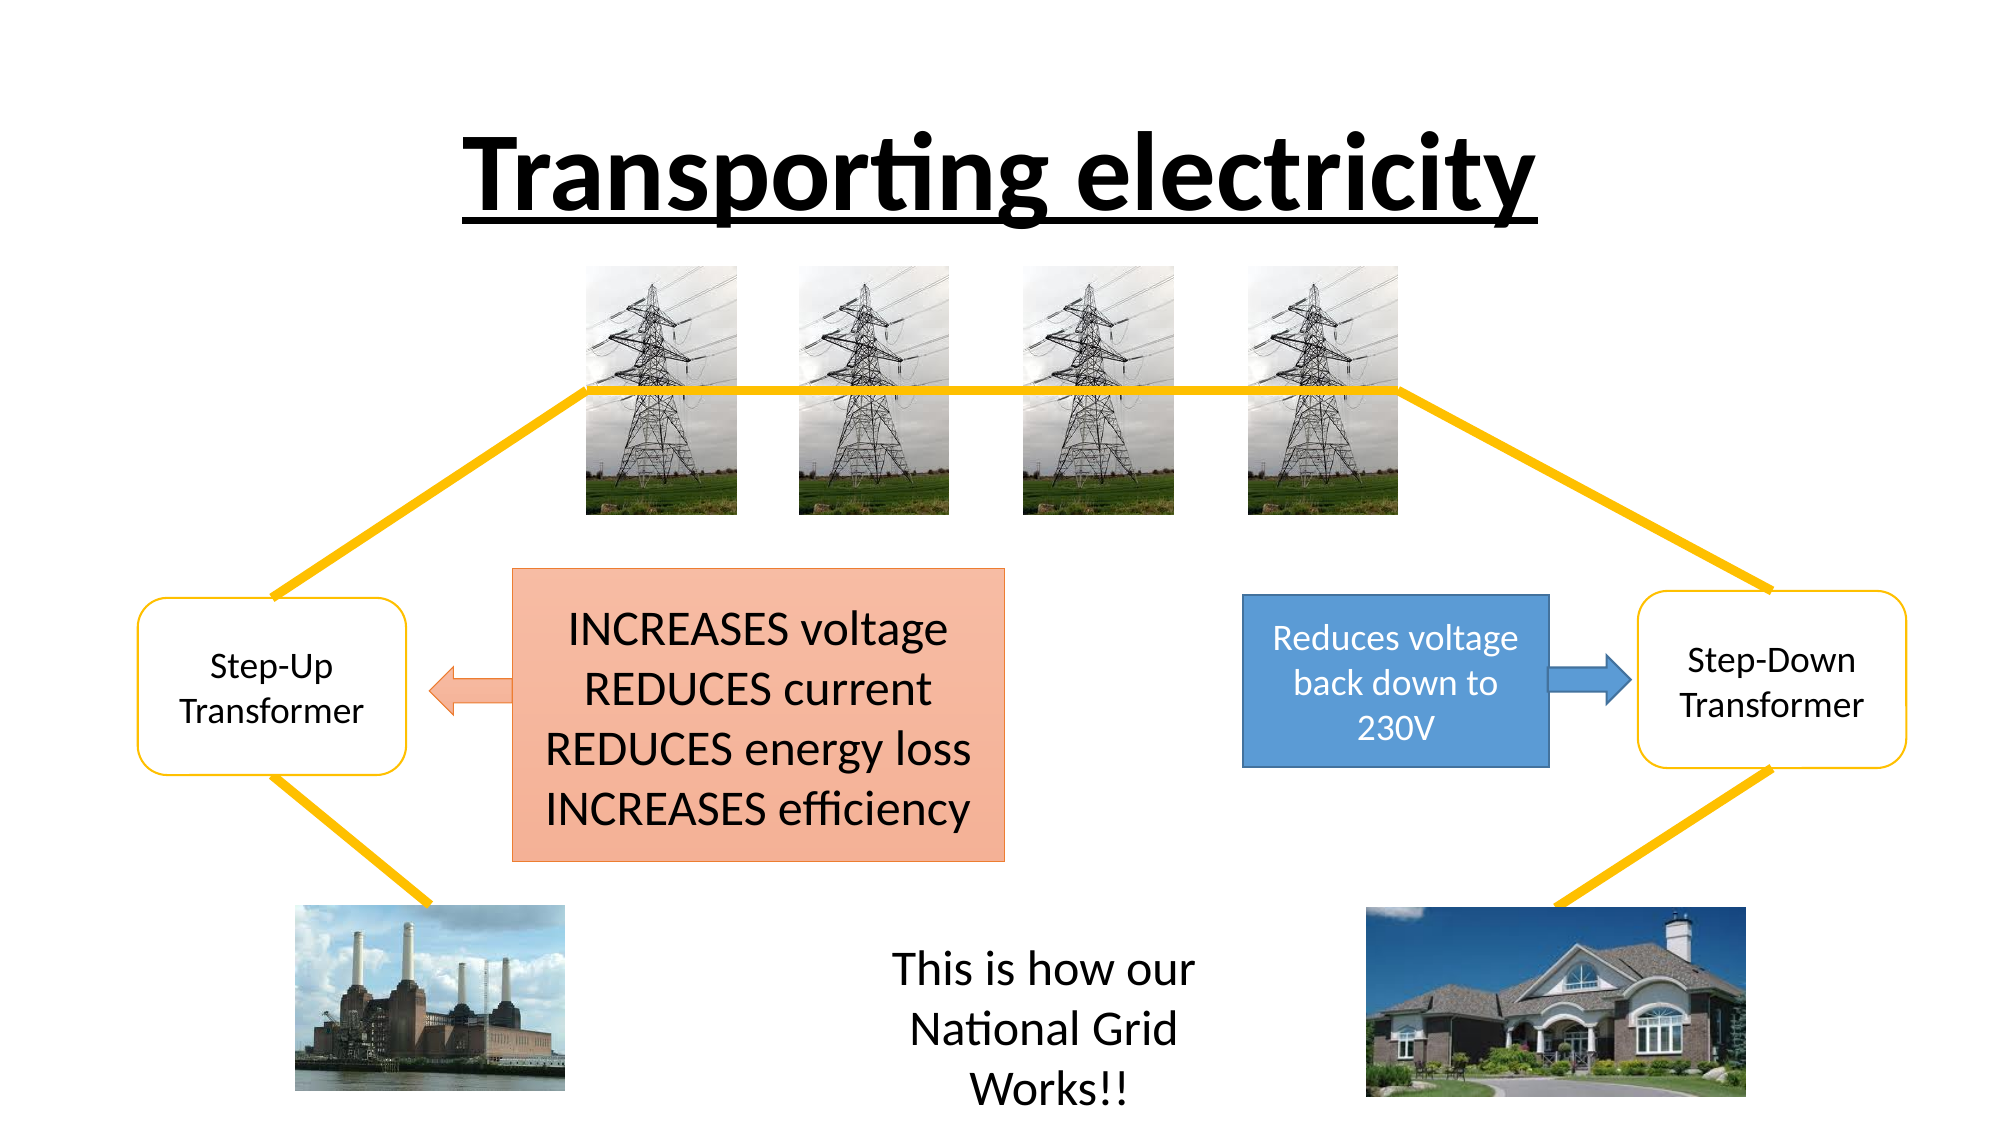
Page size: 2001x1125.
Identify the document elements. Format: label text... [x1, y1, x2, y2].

text_box This is how our National Grid Works!! [831, 928, 1269, 1123]
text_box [271, 390, 587, 598]
text_box Step-Up Transformer [136, 596, 408, 777]
picture [586, 266, 737, 390]
text_box [428, 665, 513, 717]
picture [799, 266, 949, 390]
picture [1248, 391, 1397, 515]
text_box Step-Down Transformer [1636, 589, 1908, 770]
text_box Transporting electricity [446, 89, 1553, 240]
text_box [271, 775, 431, 905]
text_box [1546, 652, 1633, 707]
picture [295, 904, 565, 1091]
picture [587, 391, 737, 515]
picture [1248, 266, 1398, 390]
picture [1023, 391, 1174, 515]
picture [799, 391, 949, 515]
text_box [1397, 390, 1772, 591]
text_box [1555, 768, 1772, 908]
picture [1366, 907, 1746, 1097]
text_box Reduces voltage back down to 230V [1242, 594, 1550, 768]
picture [1023, 266, 1174, 390]
text_box INCREASES voltage REDUCES current REDUCES energy loss INCREASES efficiency [512, 568, 1005, 862]
